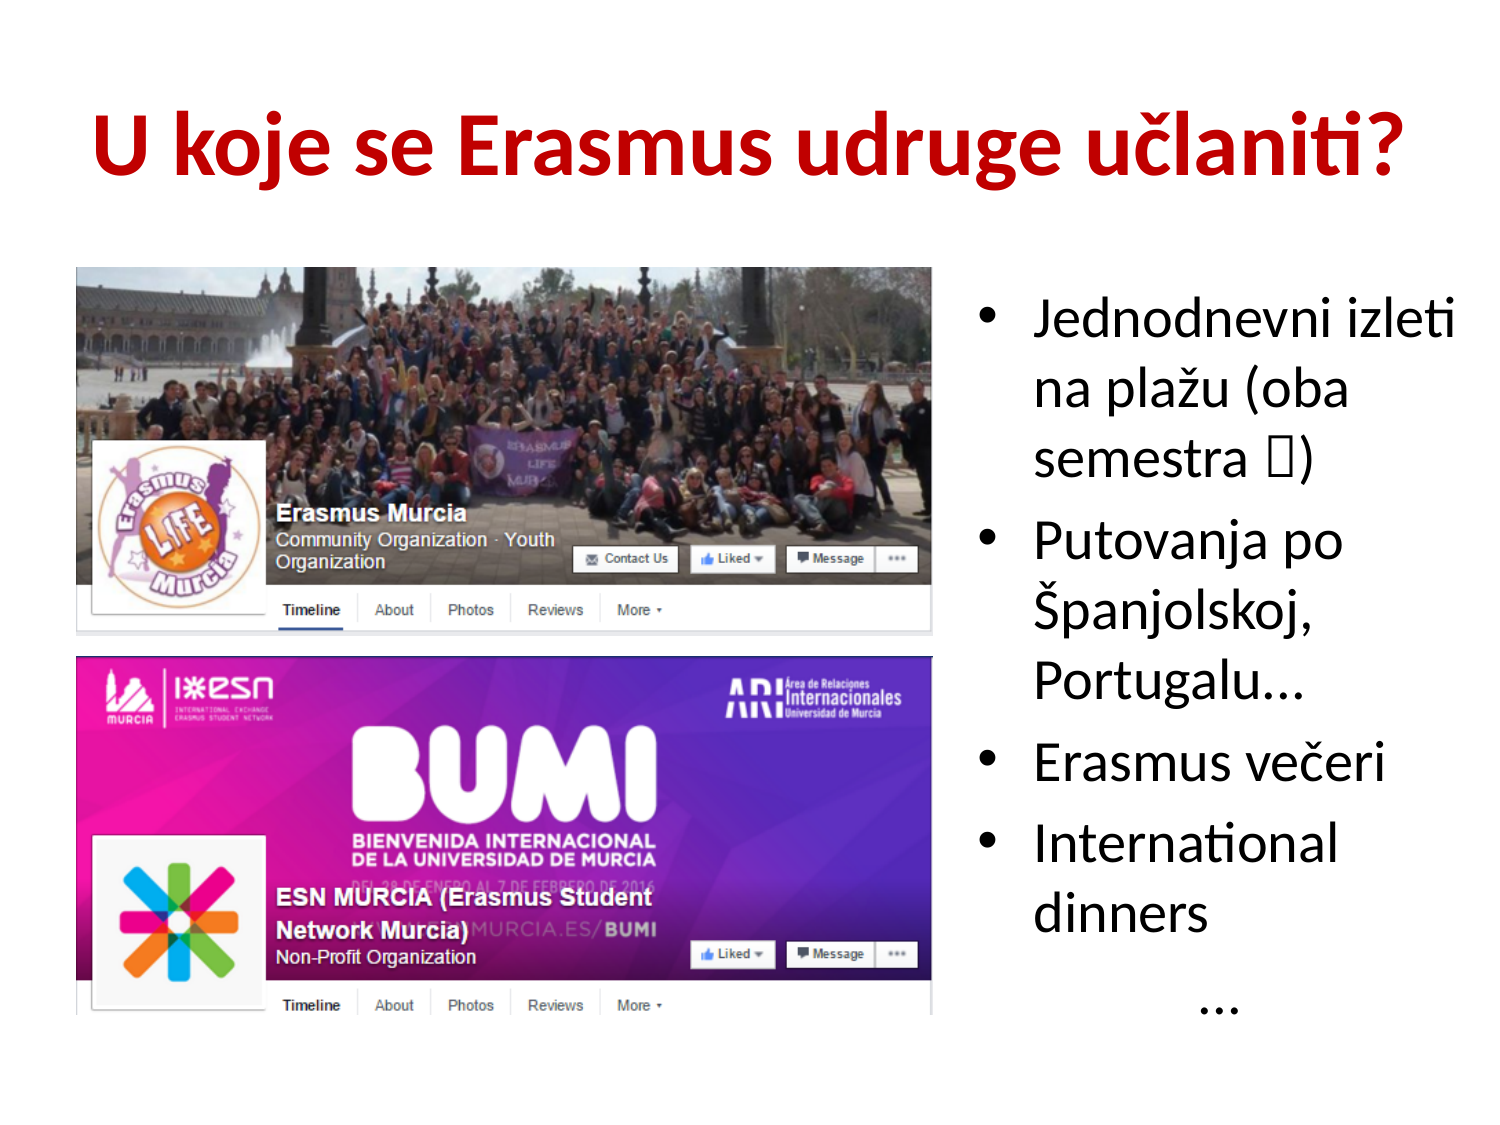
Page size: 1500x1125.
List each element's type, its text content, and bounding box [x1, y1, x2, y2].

picture [76, 656, 933, 1015]
picture [76, 266, 933, 636]
list Jednodnevni izleti na plažu (oba semestra ) Putovanja po Španjolskoj, Portugalu... Erasmus večeri International dinners ... [962, 272, 1478, 951]
title U koje se Erasmus udruge učlaniti? [75, 45, 1425, 233]
